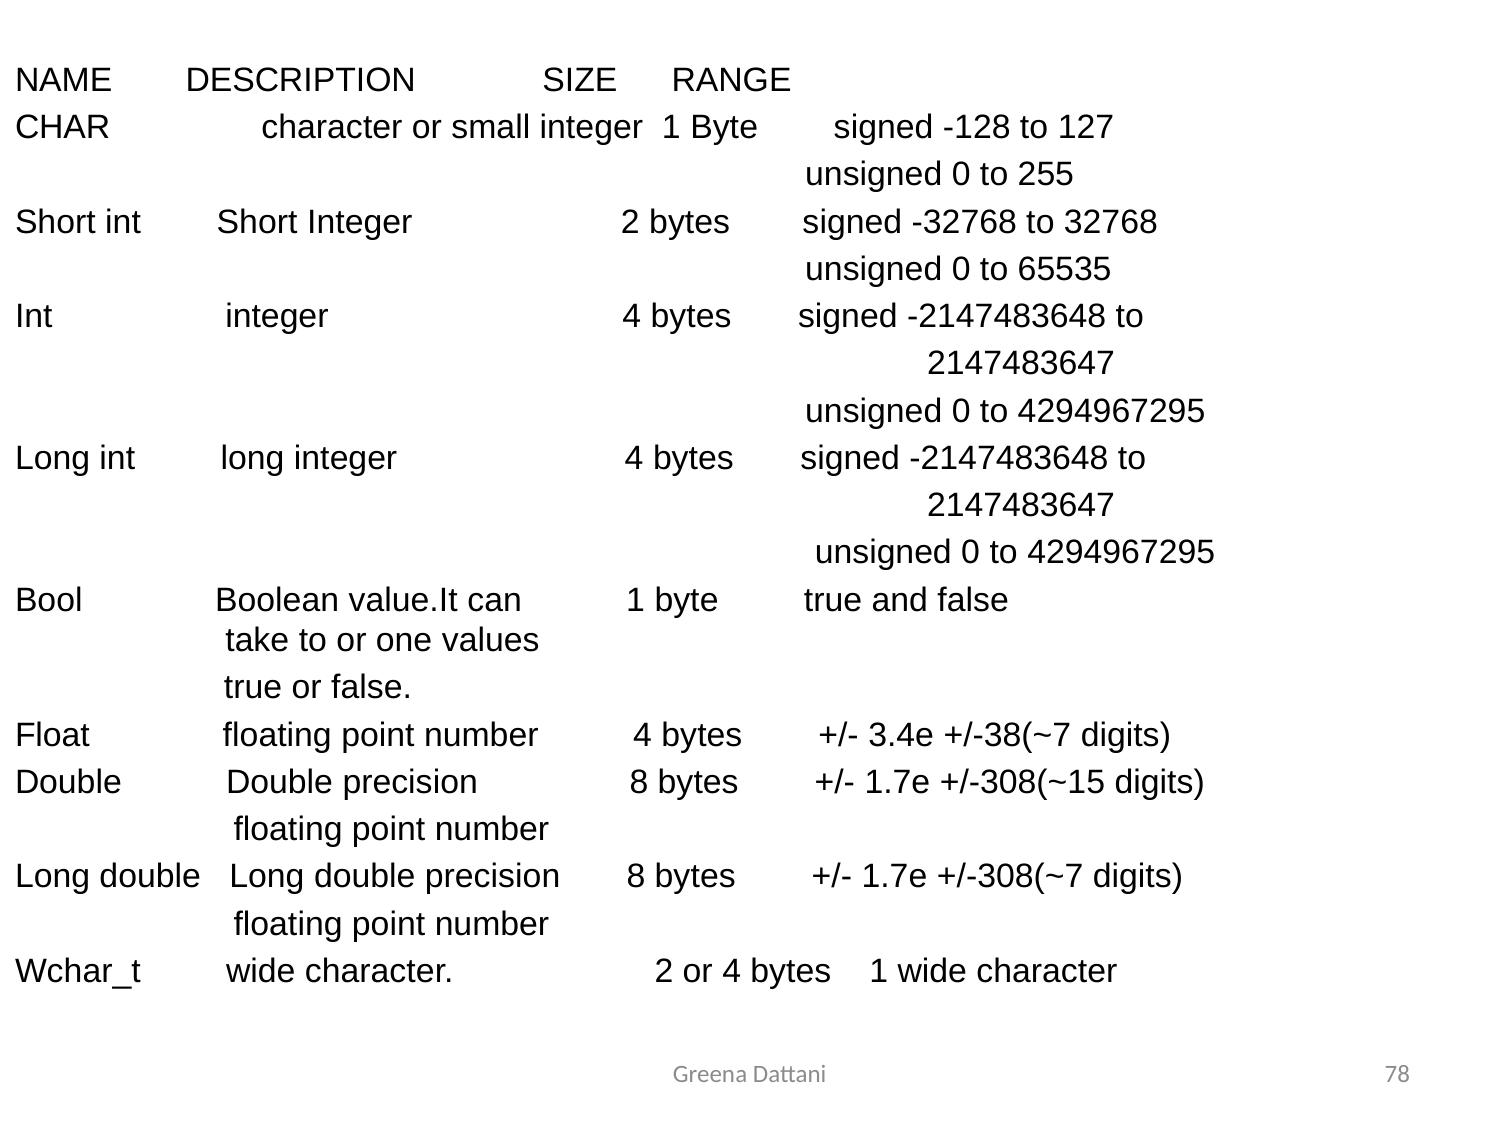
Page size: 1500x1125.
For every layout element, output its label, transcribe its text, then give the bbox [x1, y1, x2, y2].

list NAME DESCRIPTION SIZE RANGE CHAR character or small integer 1 Byte signed -128 to 127 unsigned 0 to 255 Short int Short Integer 2 bytes signed -32768 to 32768 unsigned 0 to 65535 Int integer 4 bytes signed -2147483648 to 2147483647 unsigned 0 to 4294967295 Long int long integer 4 bytes signed -2147483648 to 2147483647 unsigned 0 to 4294967295 Bool Boolean value.It can 1 byte true and false take to or one values true or false. Float floating point number 4 bytes +/- 3.4e +/-38(~7 digits) Double Double precision 8 bytes +/- 1.7e +/-308(~15 digits) floating point number Long double Long double precision 8 bytes +/- 1.7e +/-308(~7 digits) floating point number Wchar_t wide character. 2 or 4 bytes 1 wide character [0, 50, 1450, 1005]
footer Greena Dattani [512, 1042, 988, 1103]
slide_number 78 [1074, 1042, 1425, 1103]
